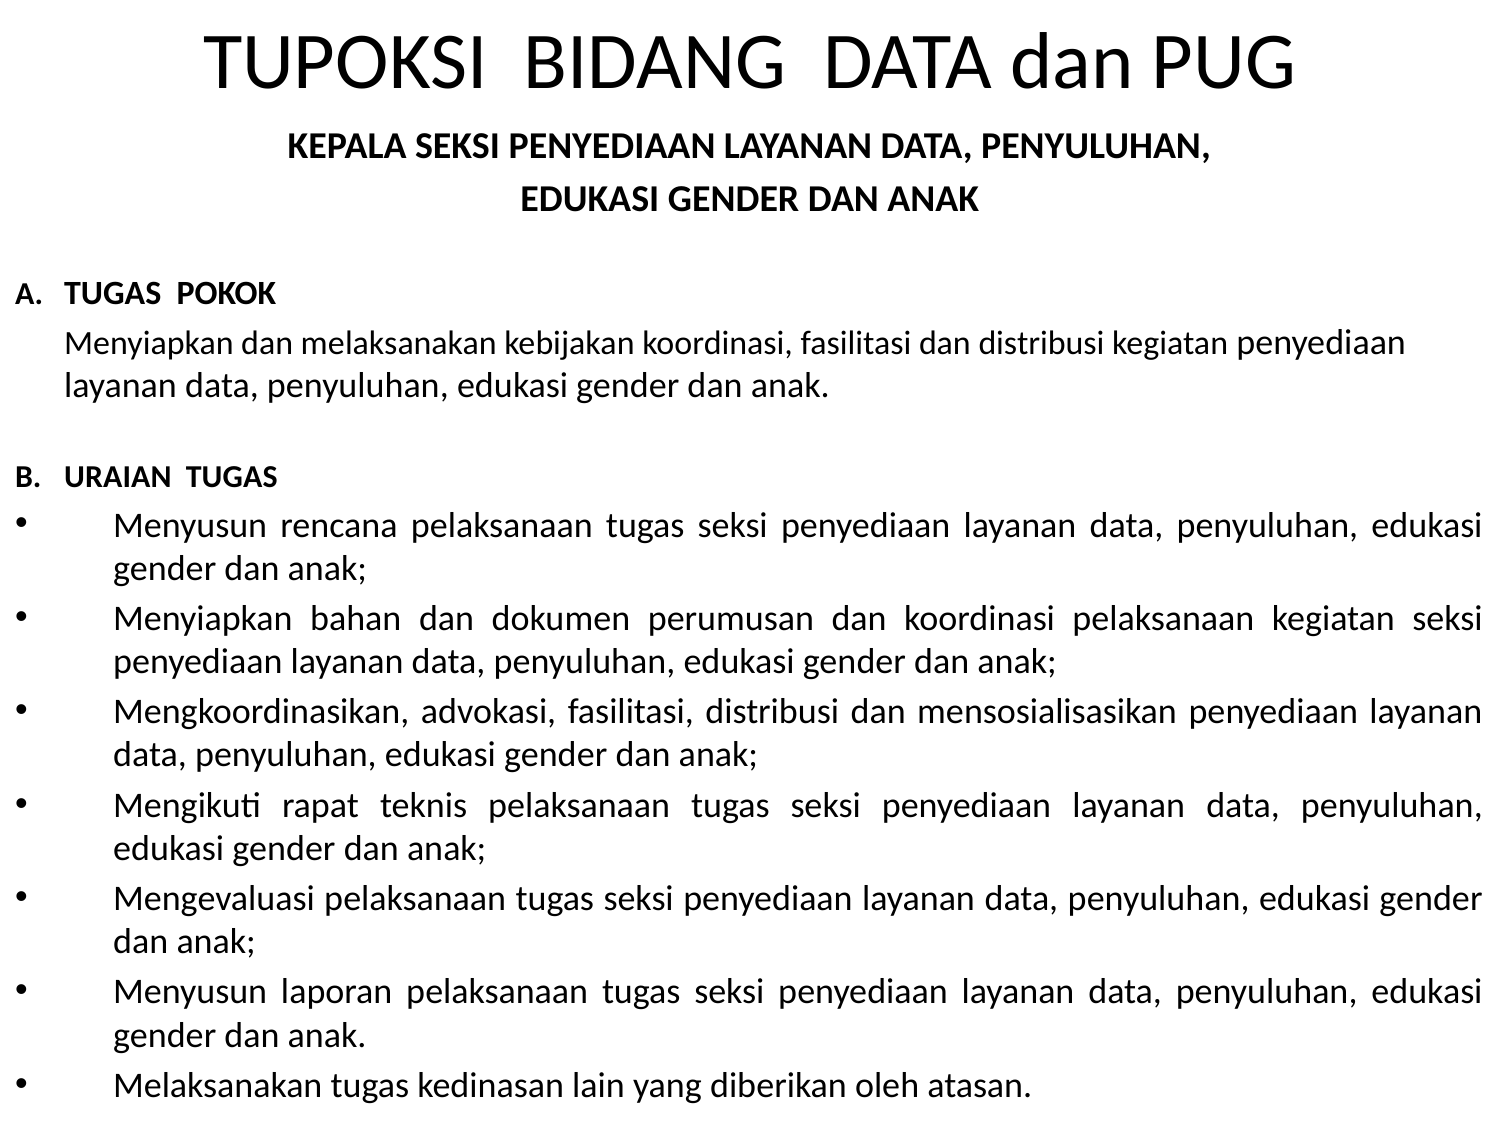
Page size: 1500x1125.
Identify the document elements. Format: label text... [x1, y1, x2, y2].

title TUPOKSI BIDANG DATA dan PUG [75, 0, 1425, 112]
list KEPALA SEKSI PENYEDIAAN LAYANAN DATA, PENYULUHAN, EDUKASI GENDER DAN ANAK A. TUGAS POKOK Menyiapkan dan melaksanakan kebijakan koordinasi, fasilitasi dan distribusi kegiatan penyediaan layanan data, penyuluhan, edukasi gender dan anak. B. URAIAN TUGAS Menyusun rencana pelaksanaan tugas seksi penyediaan layanan data, penyuluhan, edukasi gender dan anak; Menyiapkan bahan dan dokumen perumusan dan koordinasi pelaksanaan kegiatan seksi penyediaan layanan data, penyuluhan, edukasi gender dan anak; Mengkoordinasikan, advokasi, fasilitasi, distribusi dan mensosialisasikan penyediaan layanan data, penyuluhan, edukasi gender dan anak; Mengikuti rapat teknis pelaksanaan tugas seksi penyediaan layanan data, penyuluhan, edukasi gender dan anak; Mengevaluasi pelaksanaan tugas seksi penyediaan layanan data, penyuluhan, edukasi gender dan anak; Menyusun laporan pelaksanaan tugas seksi penyediaan layanan data, penyuluhan, edukasi gender dan anak. Melaksanakan tugas kedinasan lain yang diberikan oleh atasan. [0, 112, 1500, 1125]
